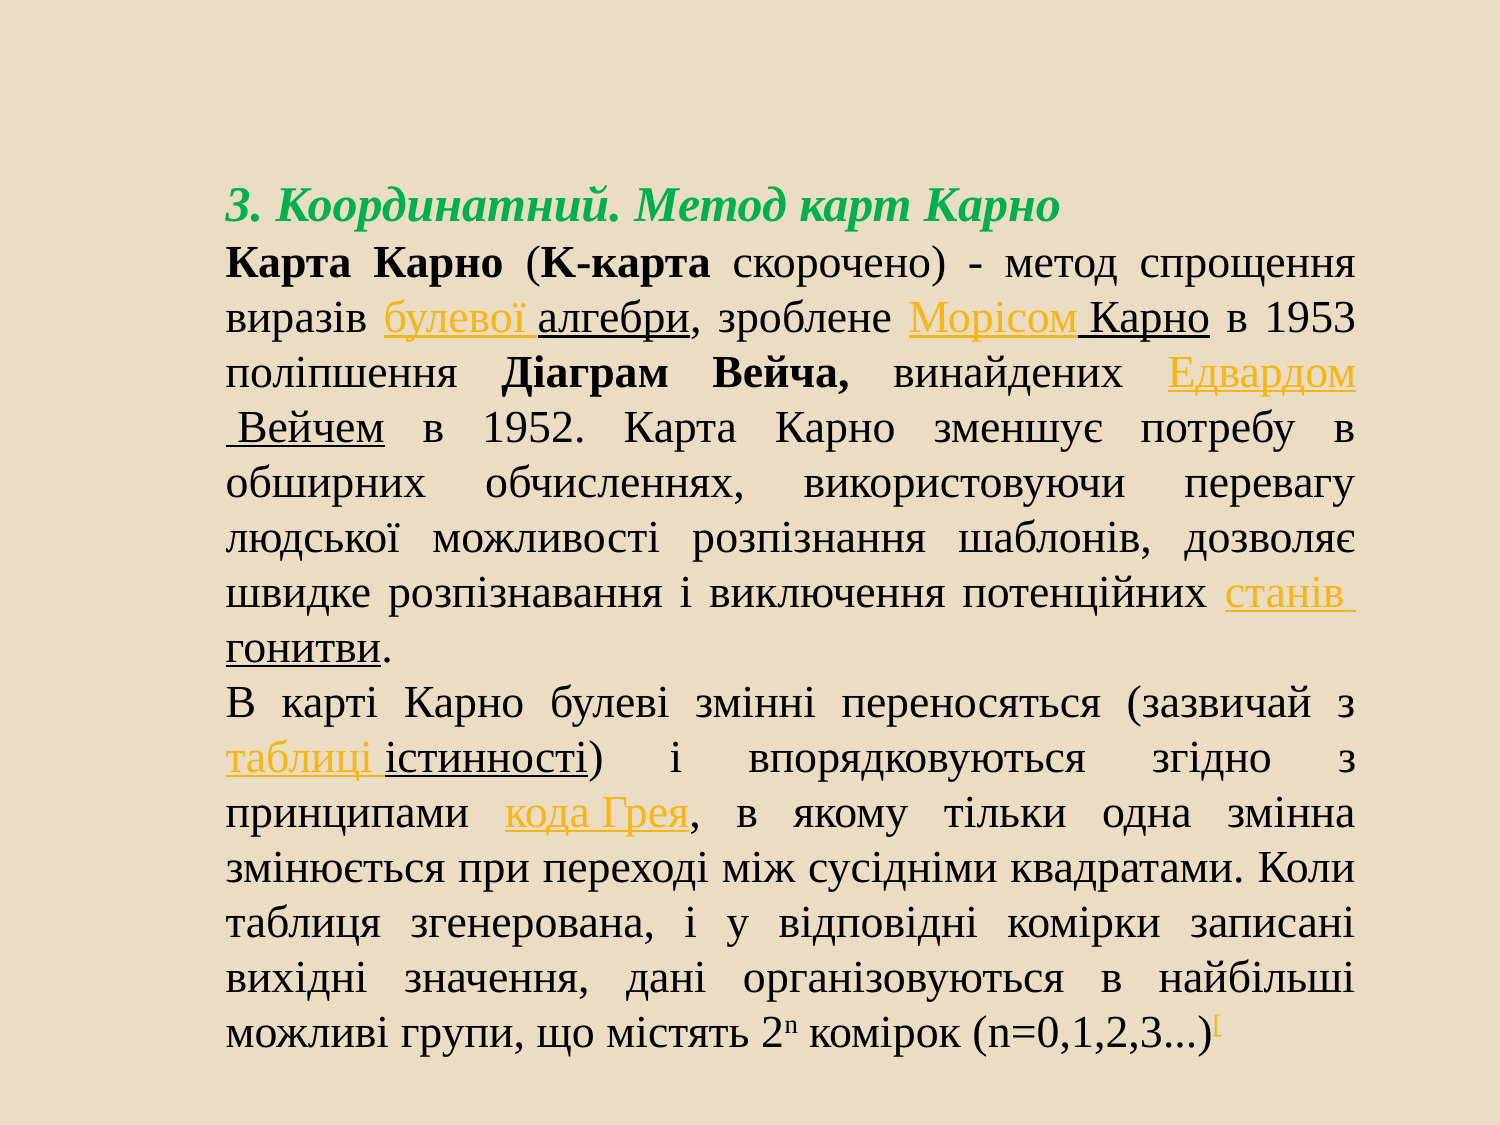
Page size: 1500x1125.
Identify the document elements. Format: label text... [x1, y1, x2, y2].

text_box 3. Координатний. Метод карт Карно Карта Карно (K-карта скорочено) - метод спрощення виразів булевої алгебри, зроблене Морісом Карно в 1953 поліпшення Діаграм Вейча, винайдених Едвардом Вейчем в 1952. Карта Карно зменшує потребу в обширних обчисленнях, використовуючи перевагу людської можливості розпізнання шаблонів, дозволяє швидке розпізнавання і виключення потенційних станів гонитви. В карті Карно булеві змінні переносяться (зазвичай з таблиці істинності) і впорядковуються згідно з принципами кода Грея, в якому тільки одна змінна змінюється при переході між сусідніми квадратами. Коли таблиця згенерована, і у відповідні комірки записані вихідні значення, дані організовуються в найбільші можливі групи, що містять 2n комірок (n=0,1,2,3...)[ [210, 164, 1372, 1109]
